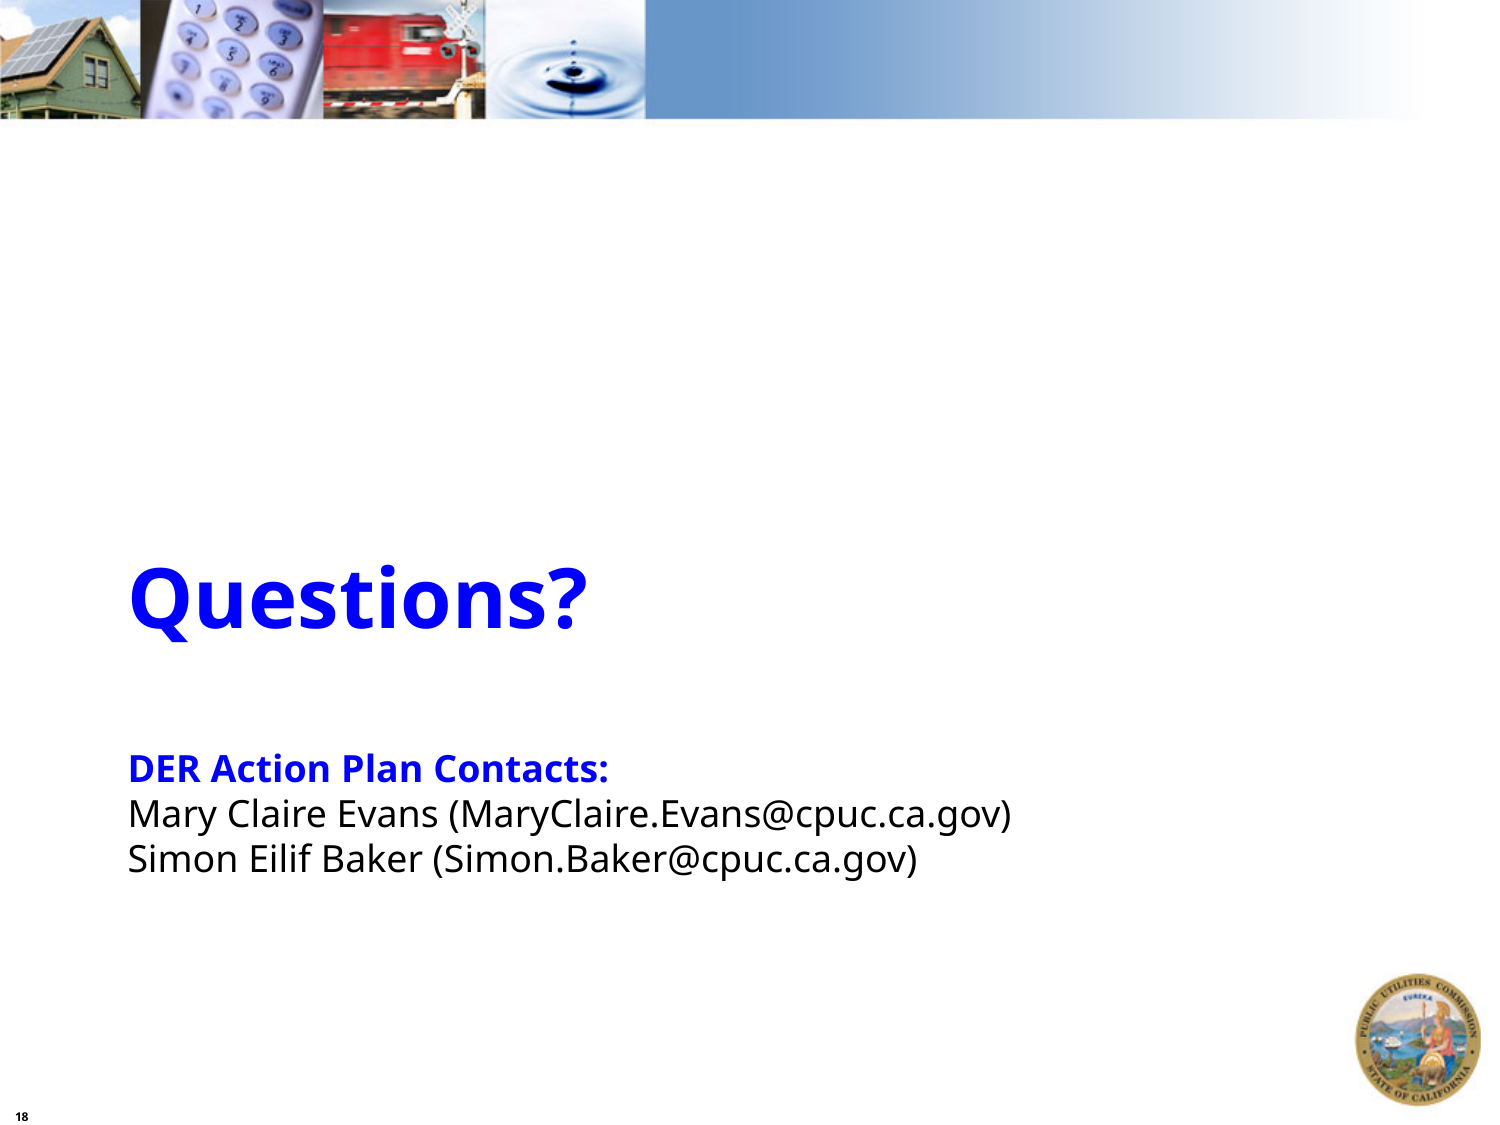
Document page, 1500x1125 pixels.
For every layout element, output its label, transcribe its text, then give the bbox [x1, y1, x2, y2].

title Questions? DER Action Plan Contacts: Mary Claire Evans (MaryClaire.Evans@cpuc.ca.gov) Simon Eilif Baker (Simon.Baker@cpuc.ca.gov) [112, 646, 1388, 888]
picture [0, 0, 1500, 1125]
text_box 18 [0, 1087, 63, 1121]
